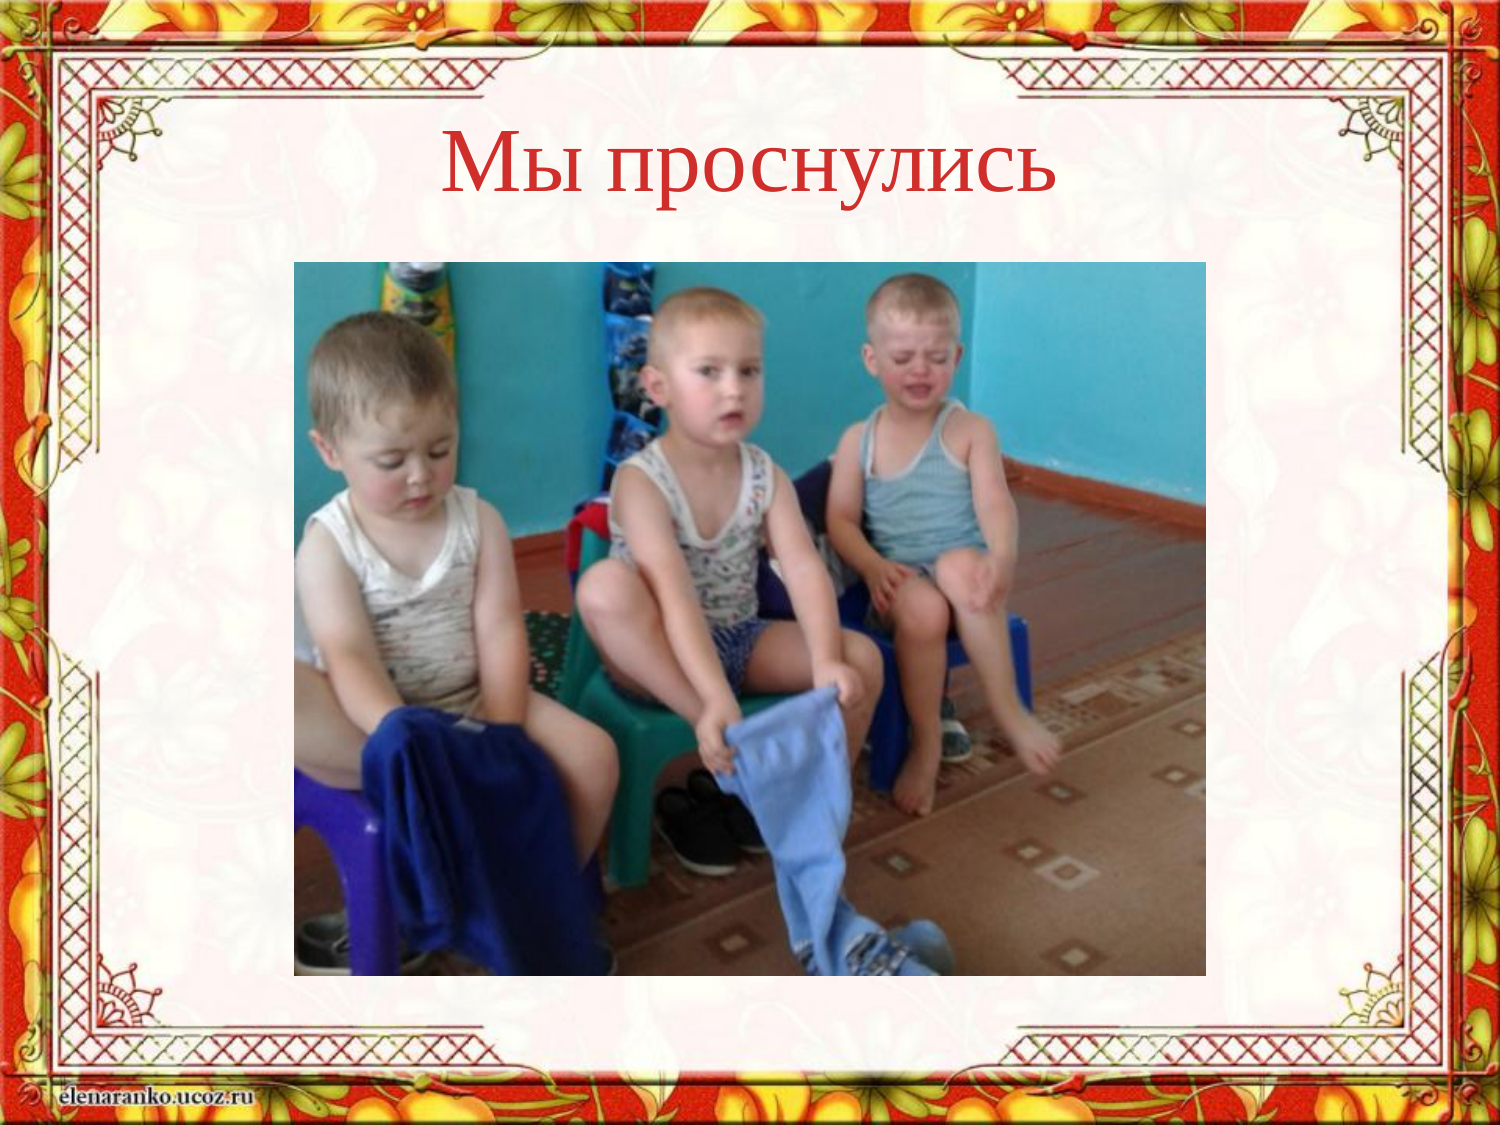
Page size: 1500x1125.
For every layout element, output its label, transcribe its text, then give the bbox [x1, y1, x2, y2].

title Мы проснулись [75, 90, 1425, 220]
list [294, 262, 1206, 977]
picture [0, 0, 1500, 1125]
